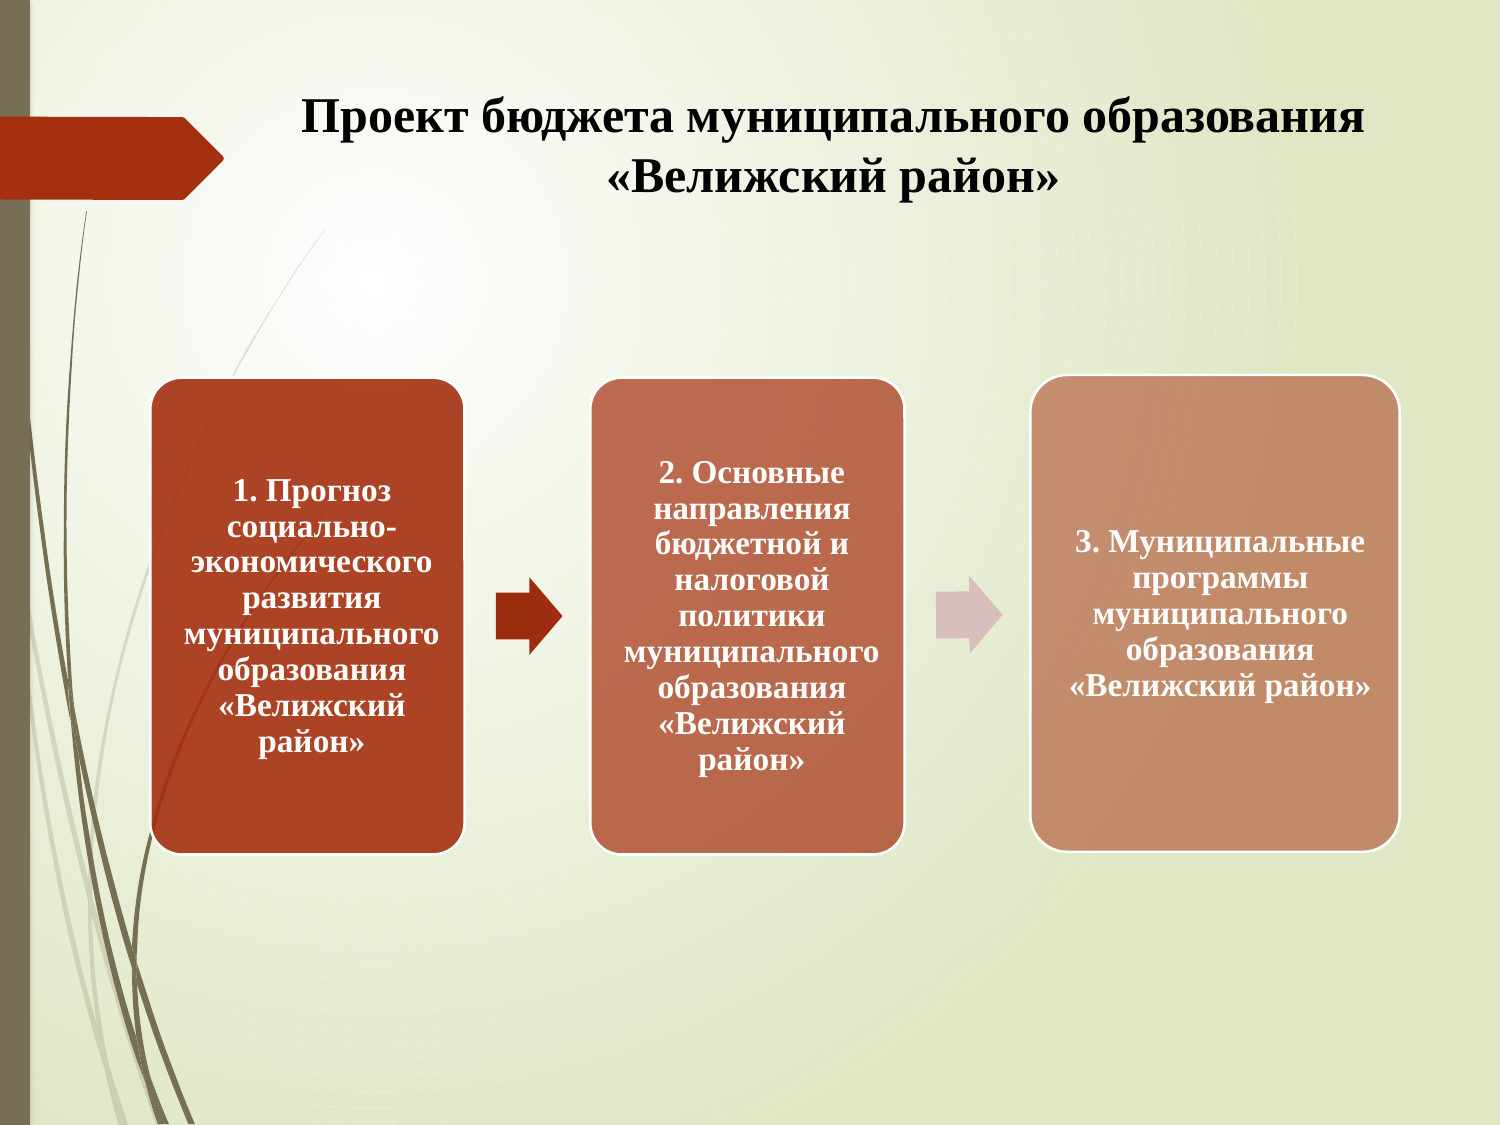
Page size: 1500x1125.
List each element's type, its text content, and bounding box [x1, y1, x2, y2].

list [149, 262, 1401, 970]
title Проект бюджета муниципального образования «Велижский район» [170, 75, 1496, 236]
